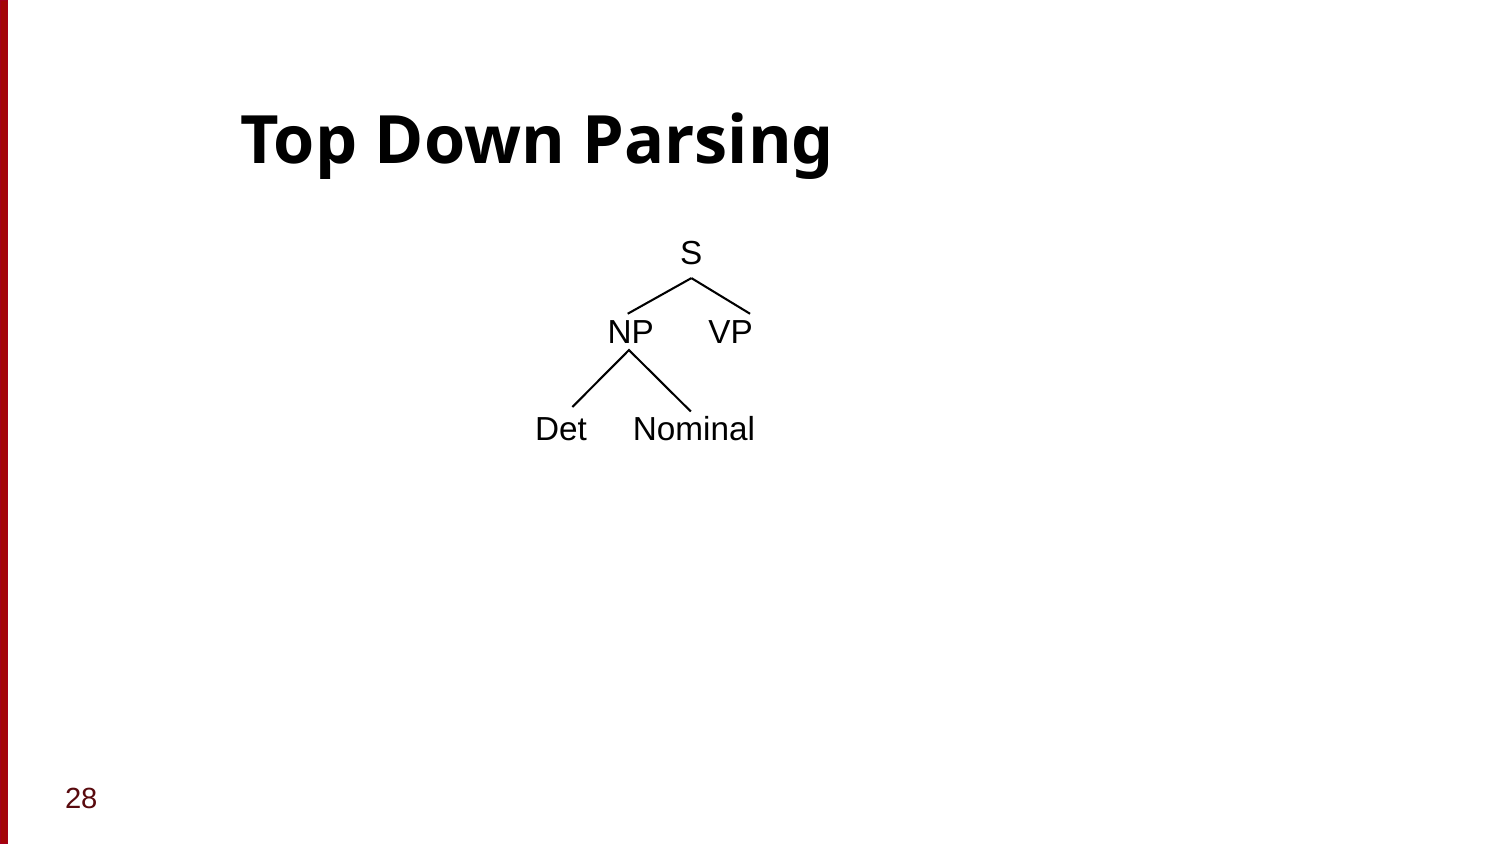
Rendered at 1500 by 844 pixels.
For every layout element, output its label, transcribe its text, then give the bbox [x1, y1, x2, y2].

slide_number 28 [49, 771, 376, 829]
text_box S [665, 223, 718, 277]
text_box Det Nominal [520, 399, 771, 455]
title Top Down Parsing [225, 62, 1450, 185]
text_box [591, 278, 770, 360]
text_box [629, 350, 691, 412]
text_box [571, 349, 628, 408]
